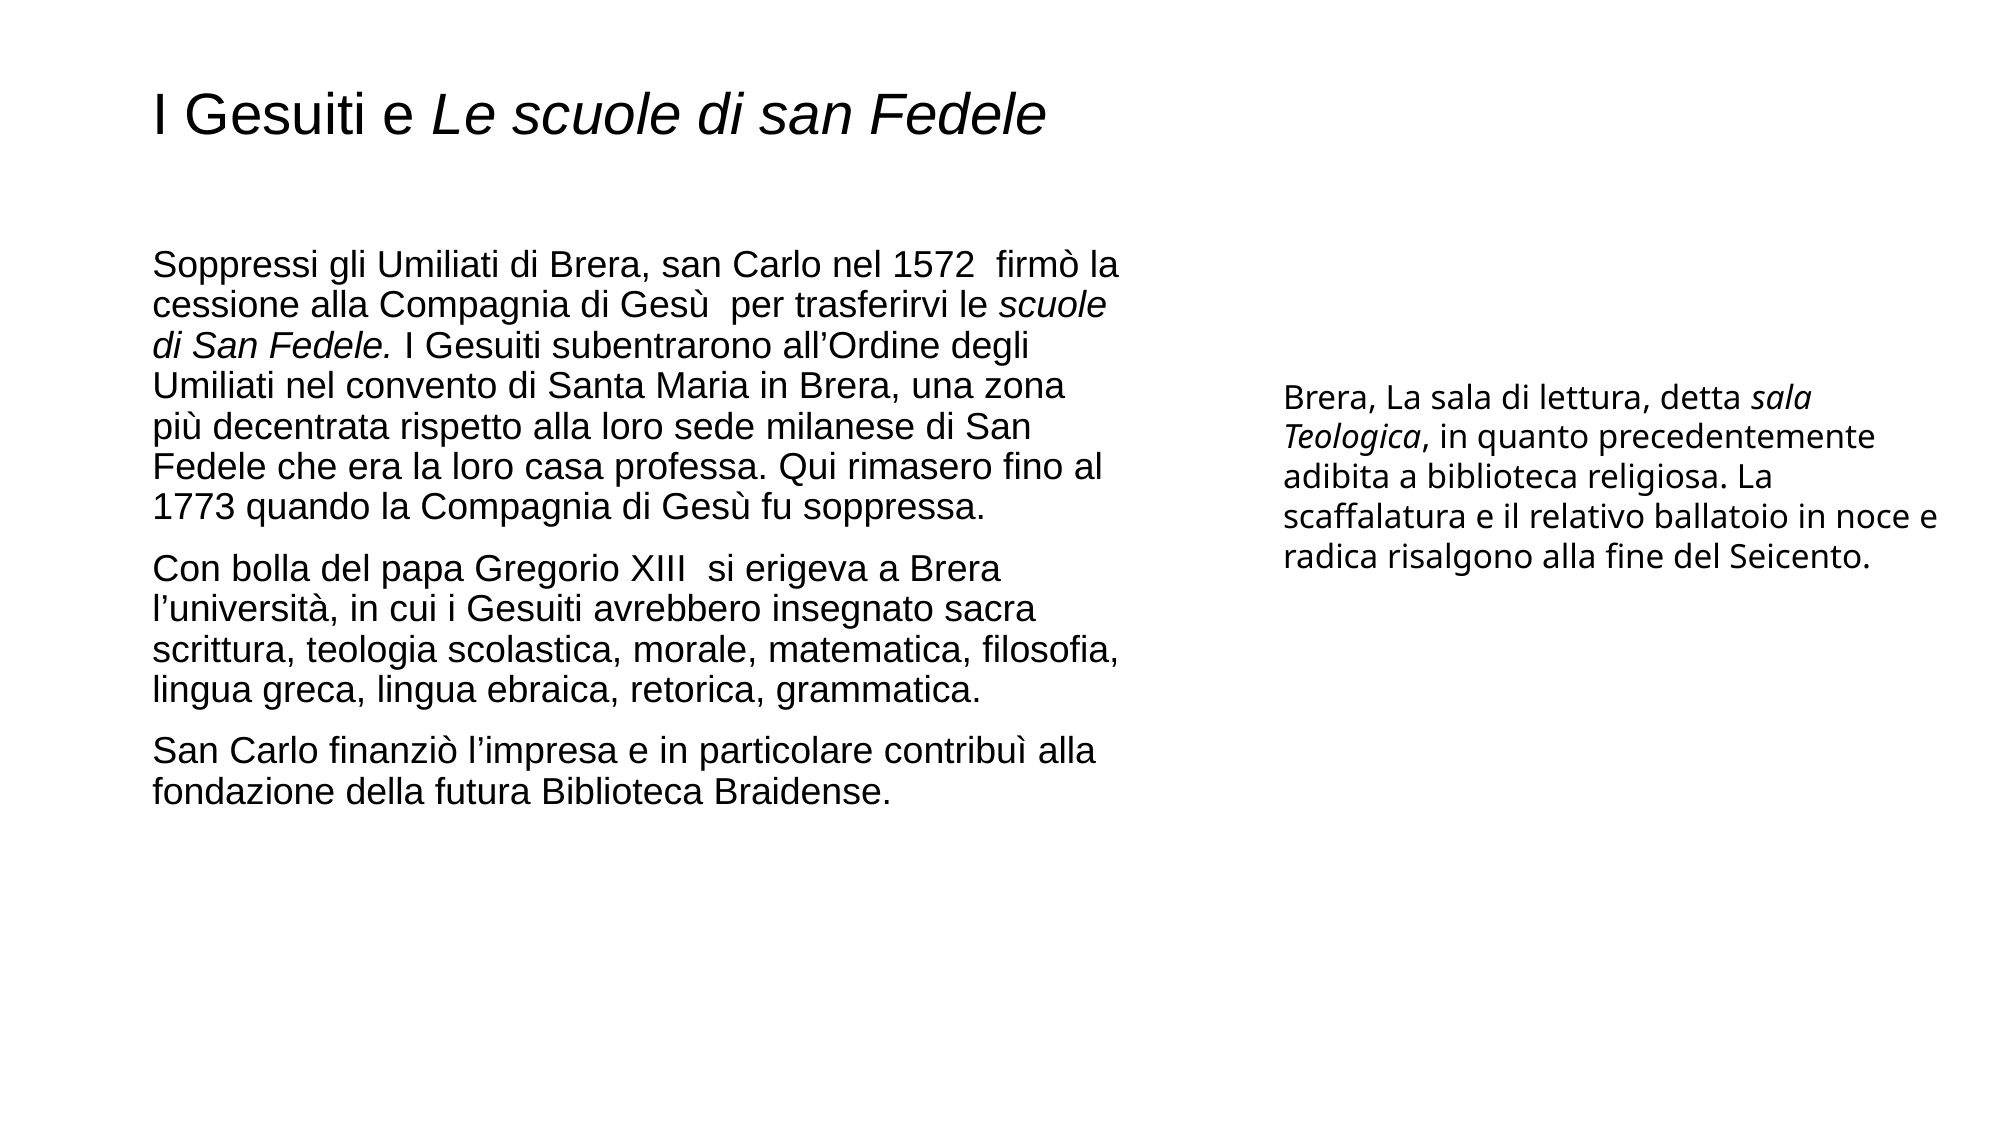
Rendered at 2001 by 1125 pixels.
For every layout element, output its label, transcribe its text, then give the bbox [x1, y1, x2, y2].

text_box Brera, La sala di lettura, detta sala Teologica, in quanto precedentemente adibita a biblioteca religiosa. La scaffalatura e il relativo ballatoio in noce e radica risalgono alla fine del Seicento. [1268, 368, 1966, 583]
list Soppressi gli Umiliati di Brera, san Carlo nel 1572 firmò la cessione alla Compagnia di Gesù per trasferirvi le scuole di San Fedele. I Gesuiti subentrarono all’Ordine degli Umiliati nel convento di Santa Maria in Brera, una zona più decentrata rispetto alla loro sede milanese di San Fedele che era la loro casa professa. Qui rimasero fino al 1773 quando la Compagnia di Gesù fu soppressa. Con bolla del papa Gregorio XIII si erigeva a Brera l’università, in cui i Gesuiti avrebbero insegnato sacra scrittura, teologia scolastica, morale, matematica, filosofia, lingua greca, lingua ebraica, retorica, grammatica. San Carlo finanziò l’impresa e in particolare contribuì alla fondazione della futura Biblioteca Braidense. [137, 171, 1136, 1014]
title I Gesuiti e Le scuole di san Fedele [137, 59, 1863, 172]
